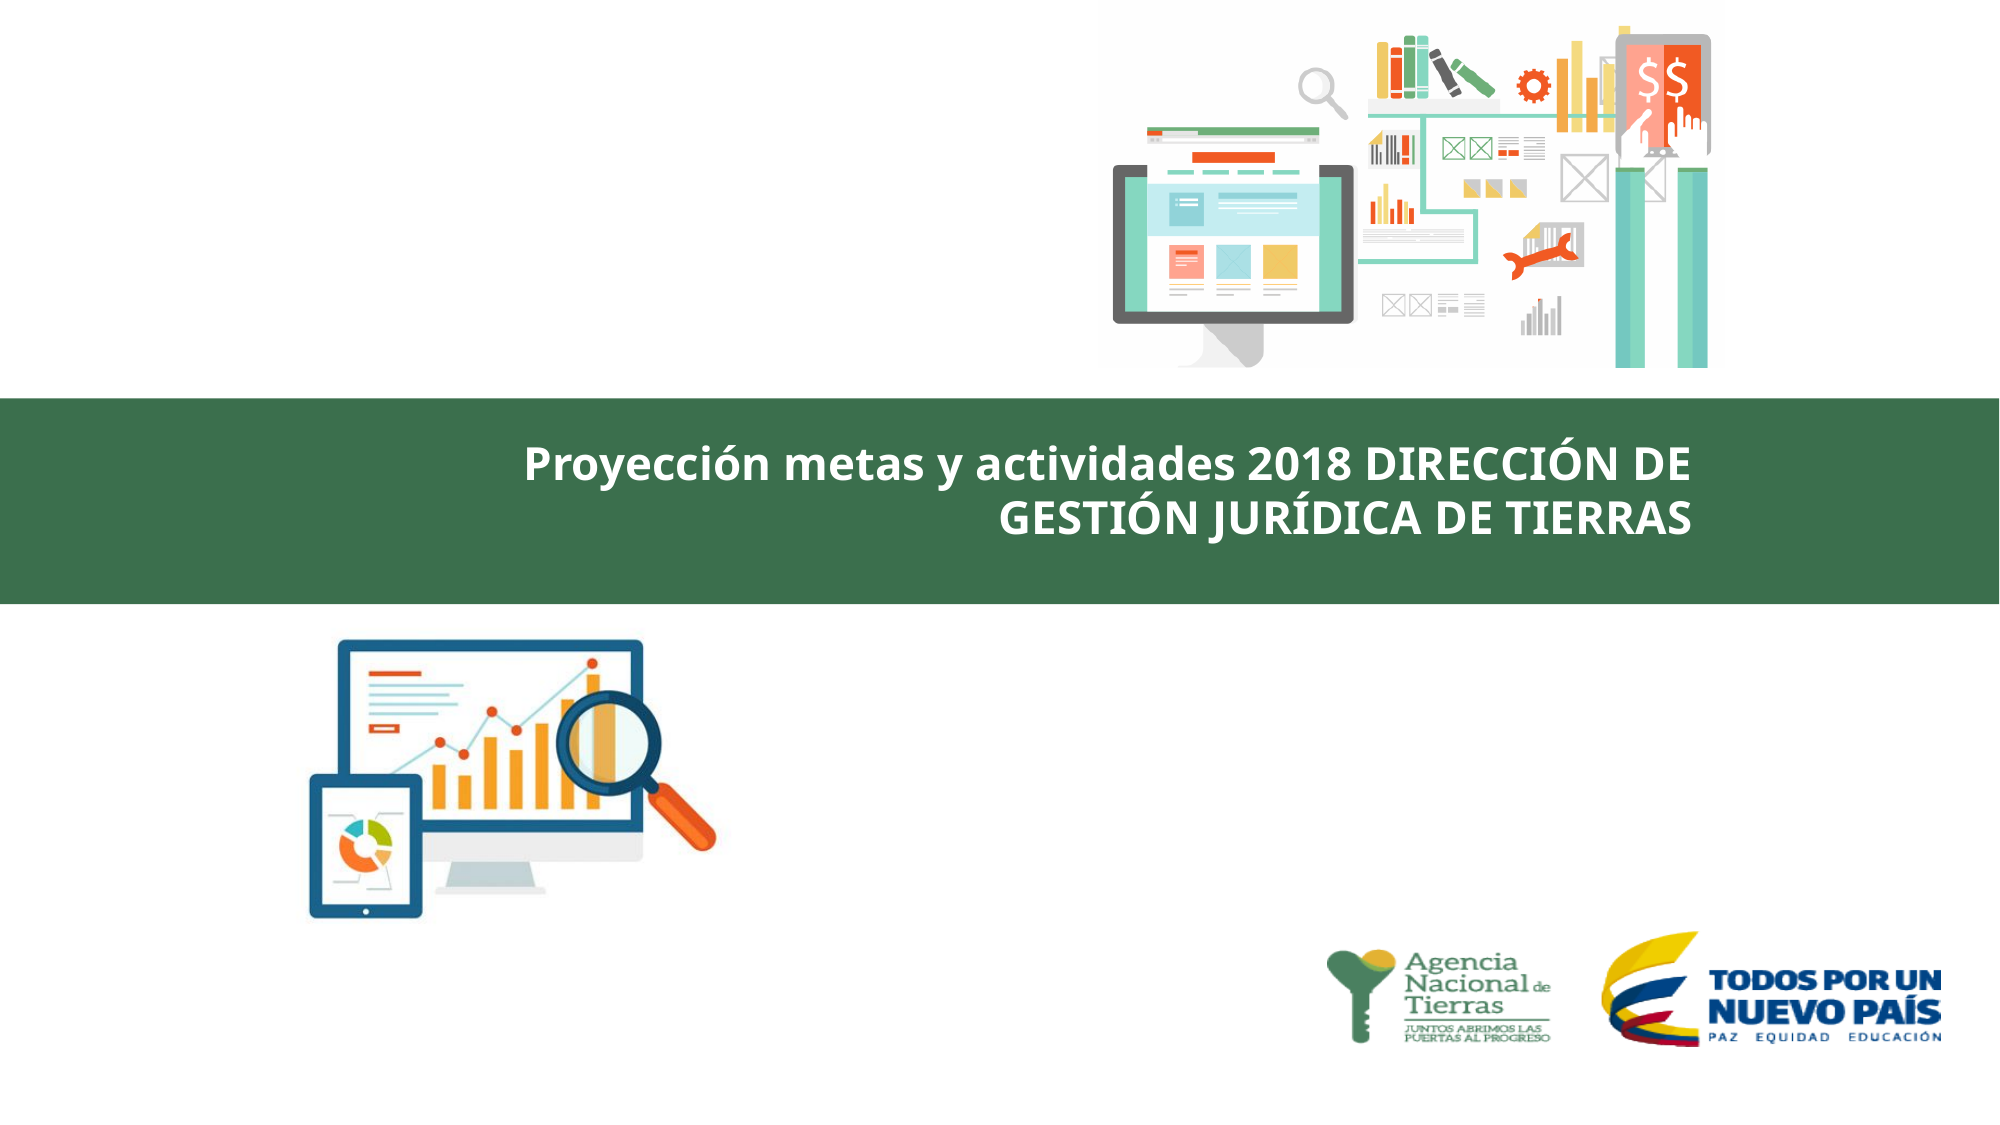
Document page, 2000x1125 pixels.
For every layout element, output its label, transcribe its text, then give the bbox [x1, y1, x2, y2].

picture [293, 611, 734, 938]
picture [1327, 931, 1941, 1047]
list Proyección metas y actividades 2018 DIRECCIÓN DE GESTIÓN JURÍDICA DE TIERRAS [434, 426, 1708, 553]
picture [1098, 0, 1725, 369]
